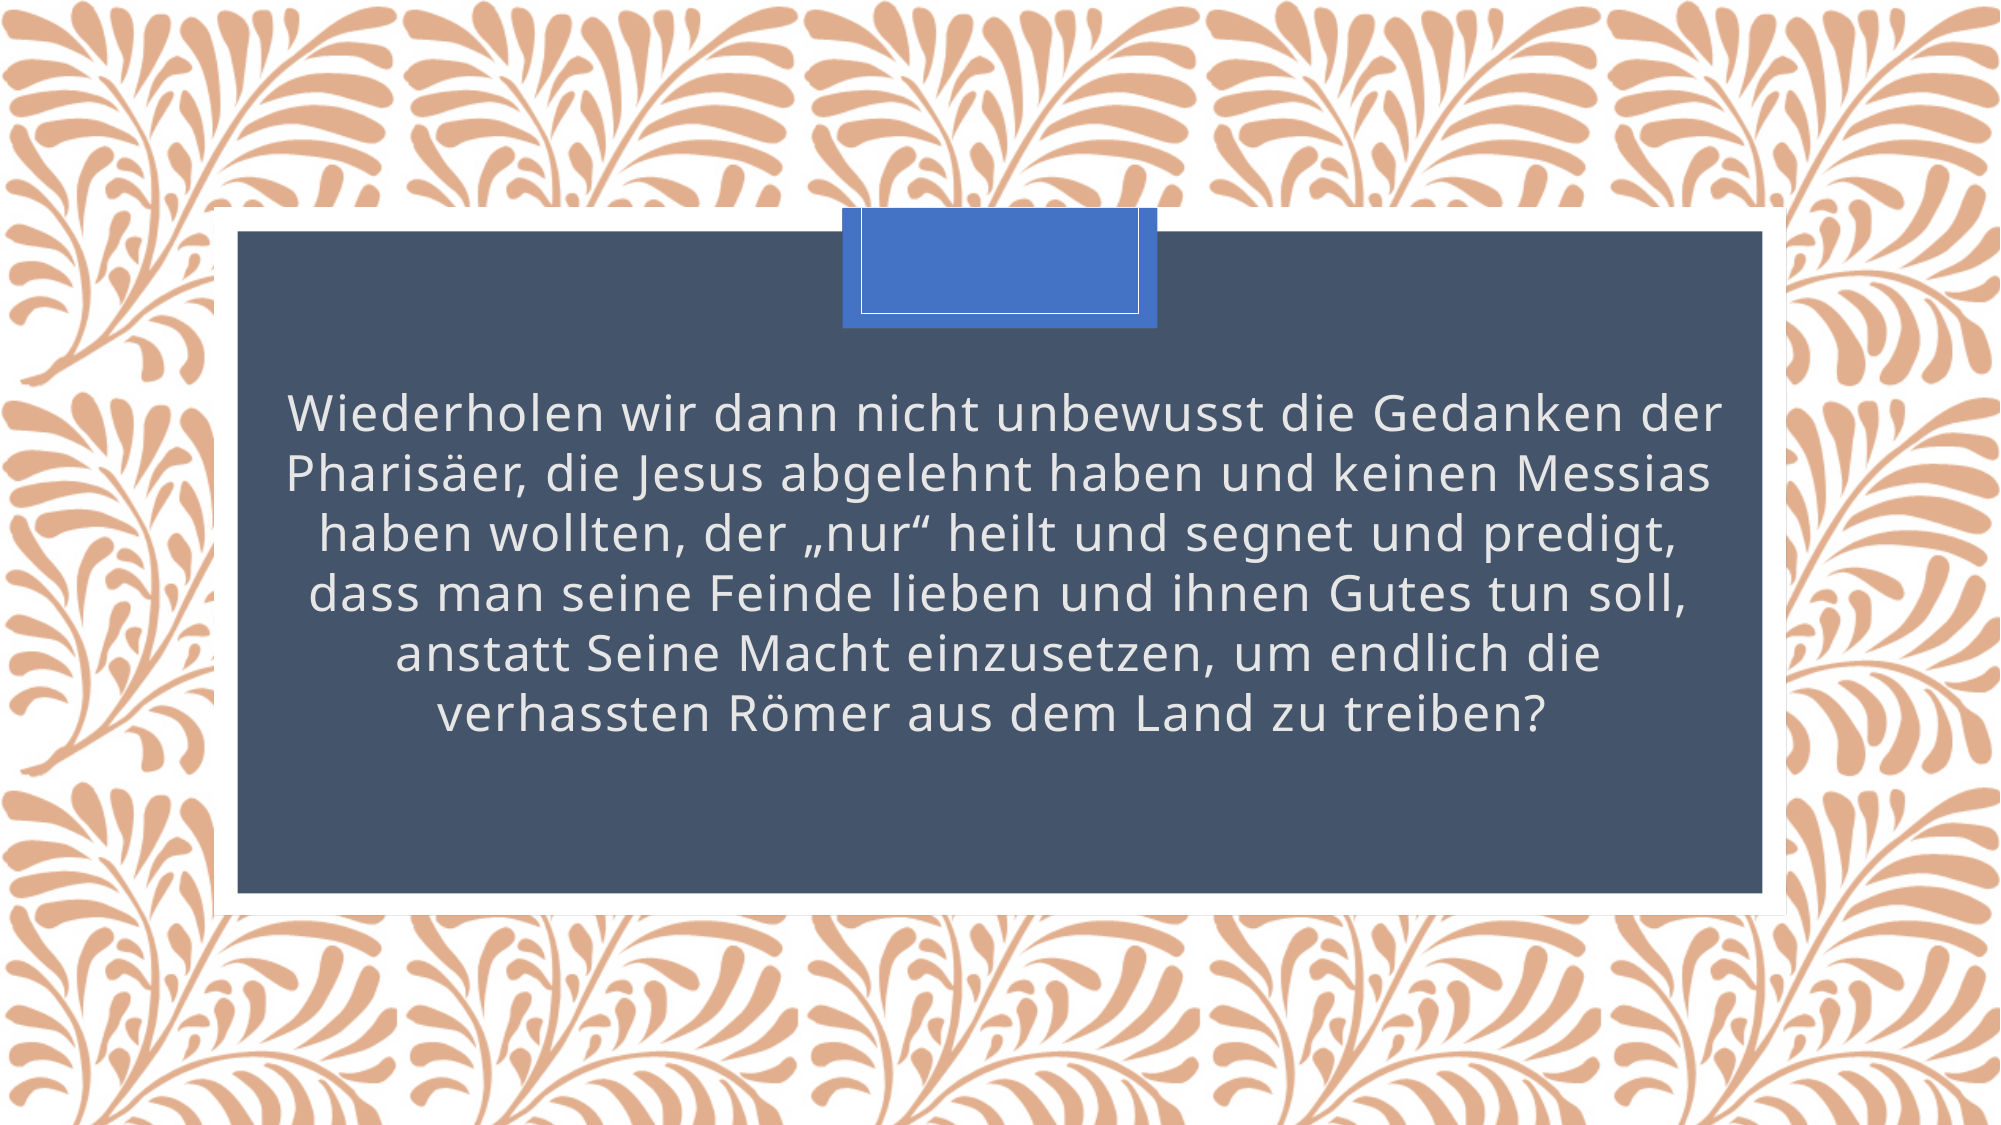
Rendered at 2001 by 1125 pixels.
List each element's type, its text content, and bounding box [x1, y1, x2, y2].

subtitle Wiederholen wir dann nicht unbewusst die Gedanken der Pharisäer, die Jesus abgelehnt haben und keinen Messias haben wollten, der „nur“ heilt und segnet und predigt, dass man seine Feinde lieben und ihnen Gutes tun soll, anstatt Seine Macht einzusetzen, um endlich die verhassten Römer aus dem Land zu treiben? [256, 373, 1745, 866]
